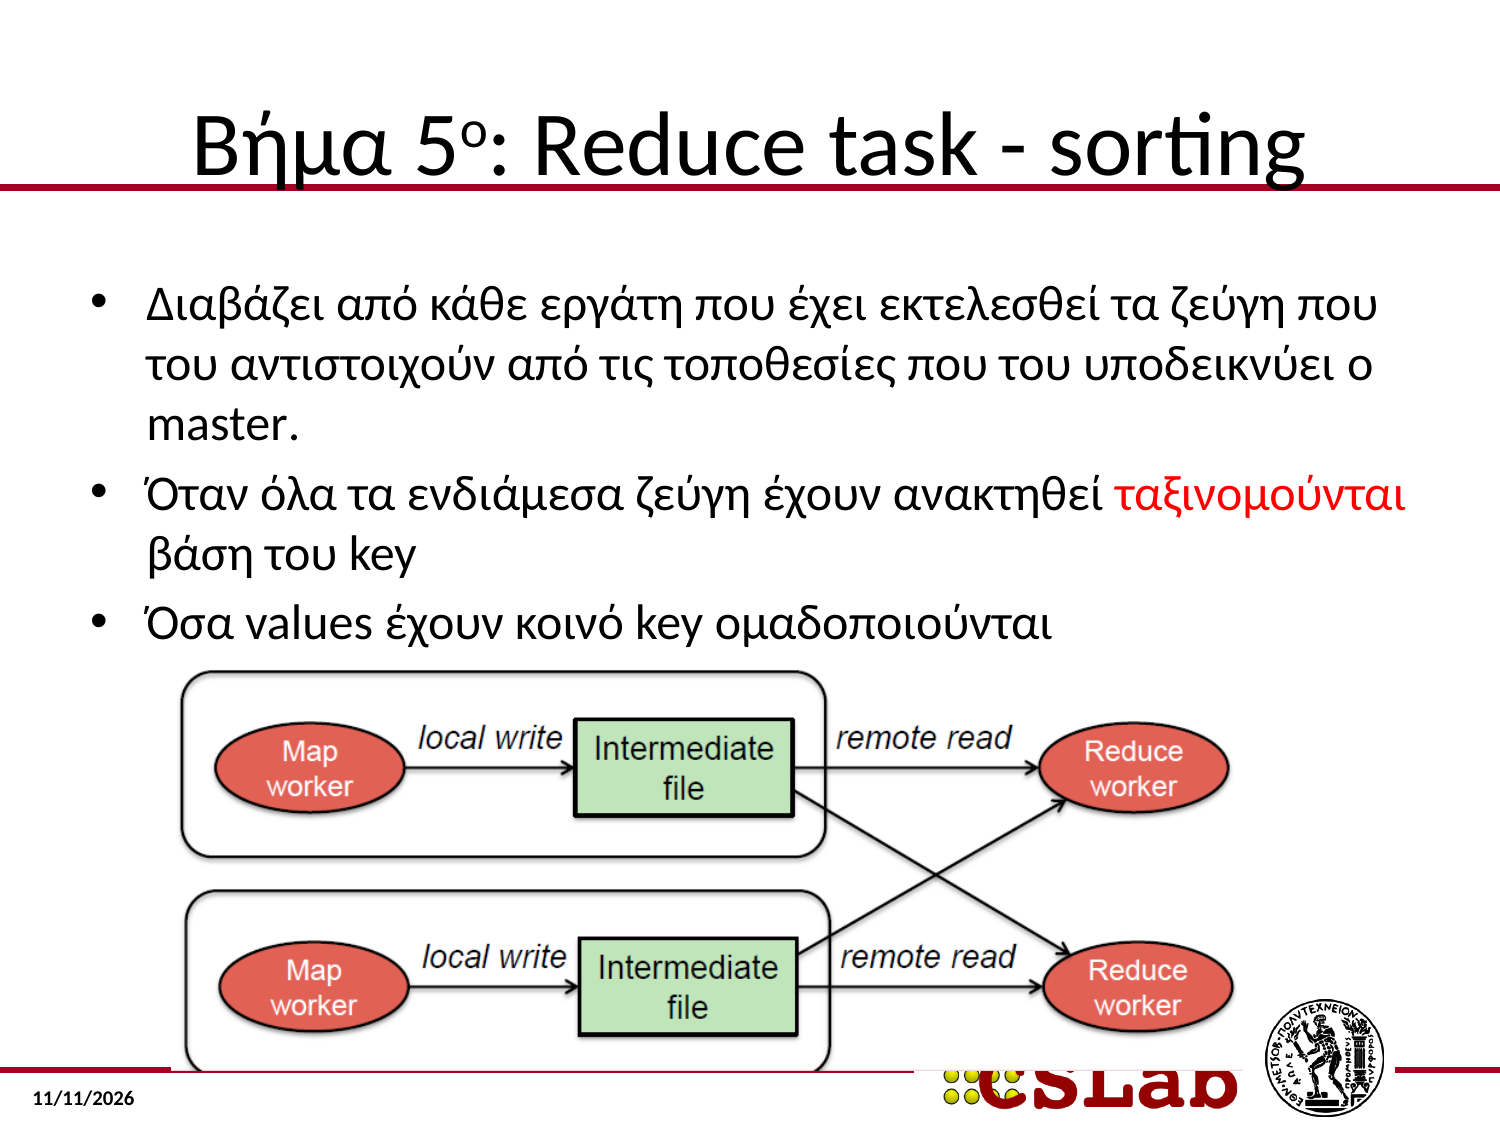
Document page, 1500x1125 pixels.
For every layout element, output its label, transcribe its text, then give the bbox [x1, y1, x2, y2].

title Βήμα 5ο: Reduce task - sorting [74, 44, 1426, 233]
picture [170, 668, 1243, 1118]
list Διαβάζει από κάθε εργάτη που έχει εκτελεσθεί τα ζεύγη που του αντιστοιχούν από τις τοποθεσίες που του υποδεικνύει ο master. Όταν όλα τα ενδιάμεσα ζεύγη έχουν ανακτηθεί ταξινομούνται βάση του key Όσα values έχουν κοινό key ομαδοποιούνται [74, 262, 1426, 1006]
picture [1265, 1006, 1384, 1117]
